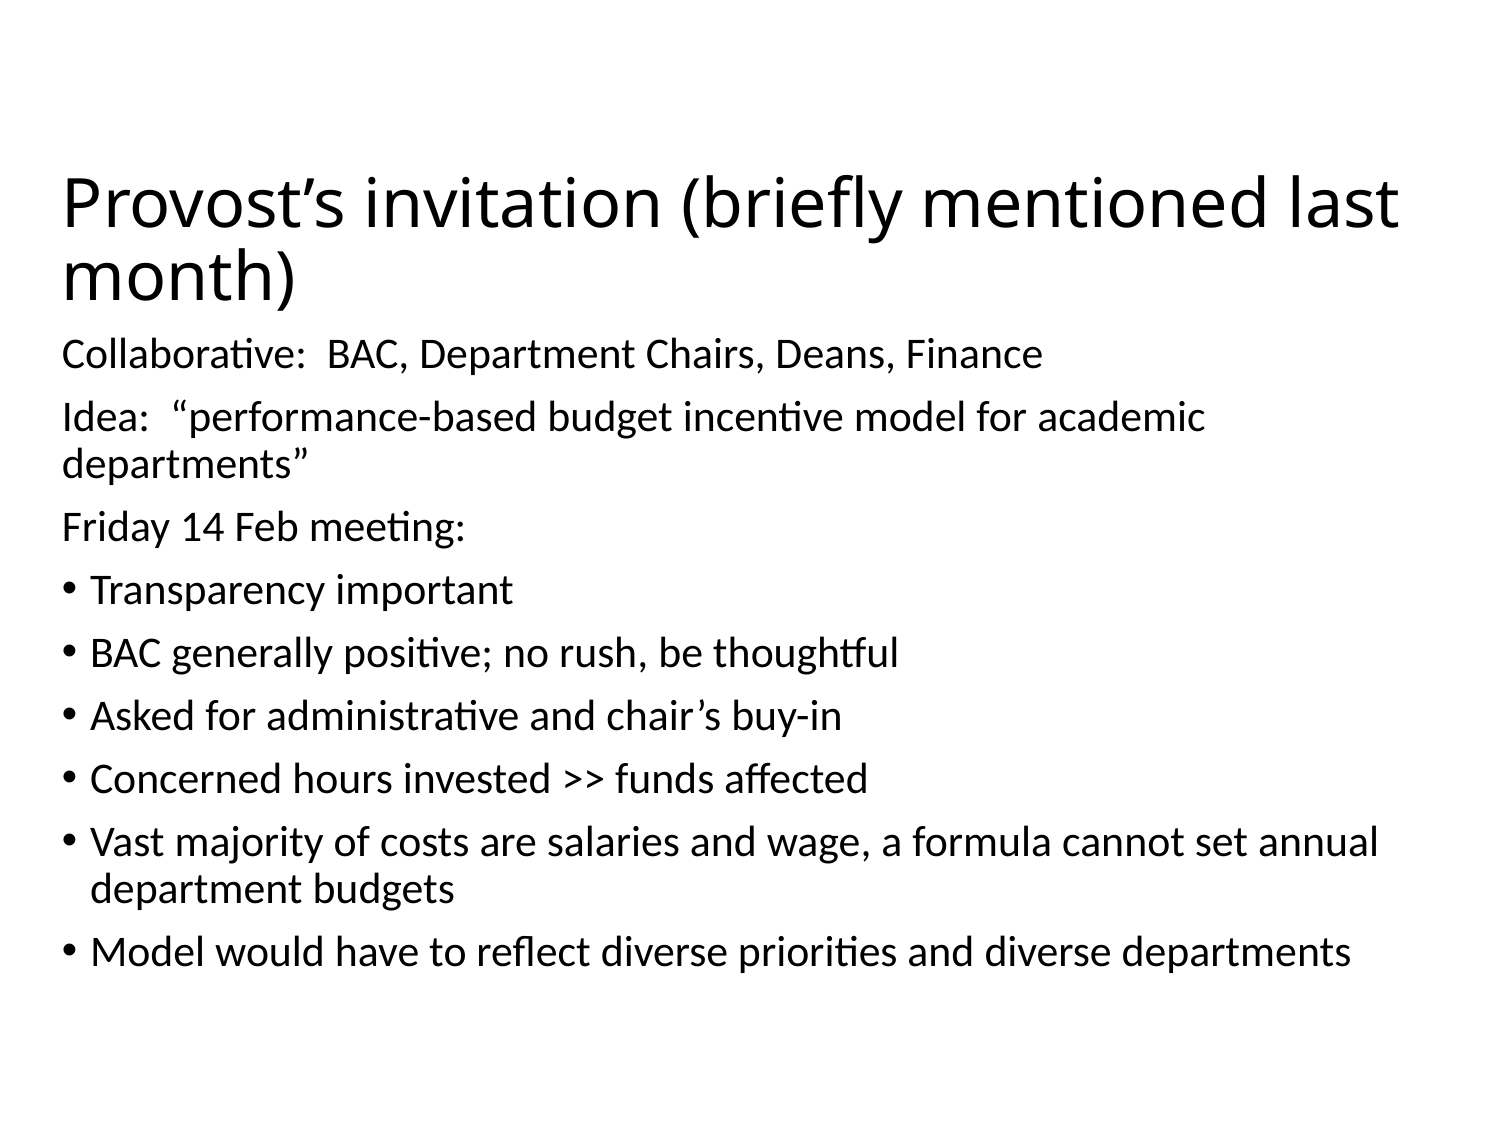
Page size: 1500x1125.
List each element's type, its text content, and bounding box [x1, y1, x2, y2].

title Provost’s invitation (briefly mentioned last month) [46, 160, 1439, 323]
list Collaborative: BAC, Department Chairs, Deans, Finance Idea: “performance-based budget incentive model for academic departments” Friday 14 Feb meeting: Transparency important BAC generally positive; no rush, be thoughtful Asked for administrative and chair’s buy-in Concerned hours invested >> funds affected Vast majority of costs are salaries and wage, a formula cannot set annual department budgets Model would have to reflect diverse priorities and diverse departments [46, 323, 1439, 971]
